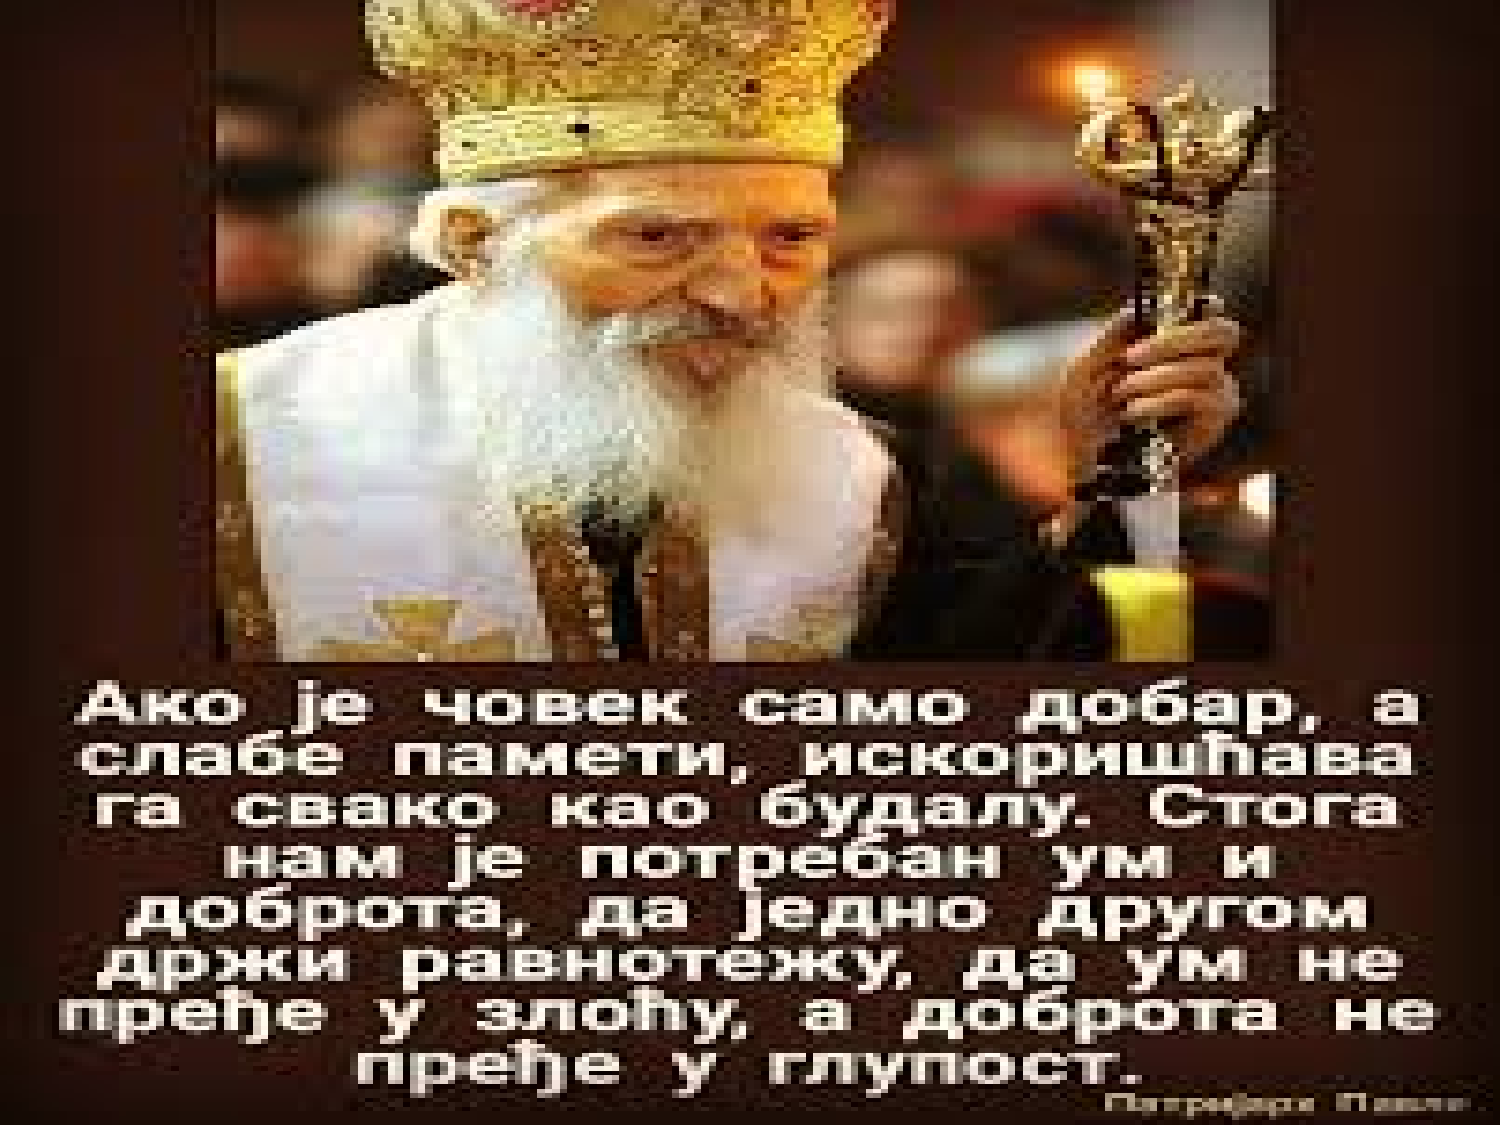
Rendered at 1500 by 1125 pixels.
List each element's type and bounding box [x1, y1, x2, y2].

list [75, 262, 1425, 1005]
title [75, 45, 1425, 233]
picture [0, 0, 1500, 1125]
